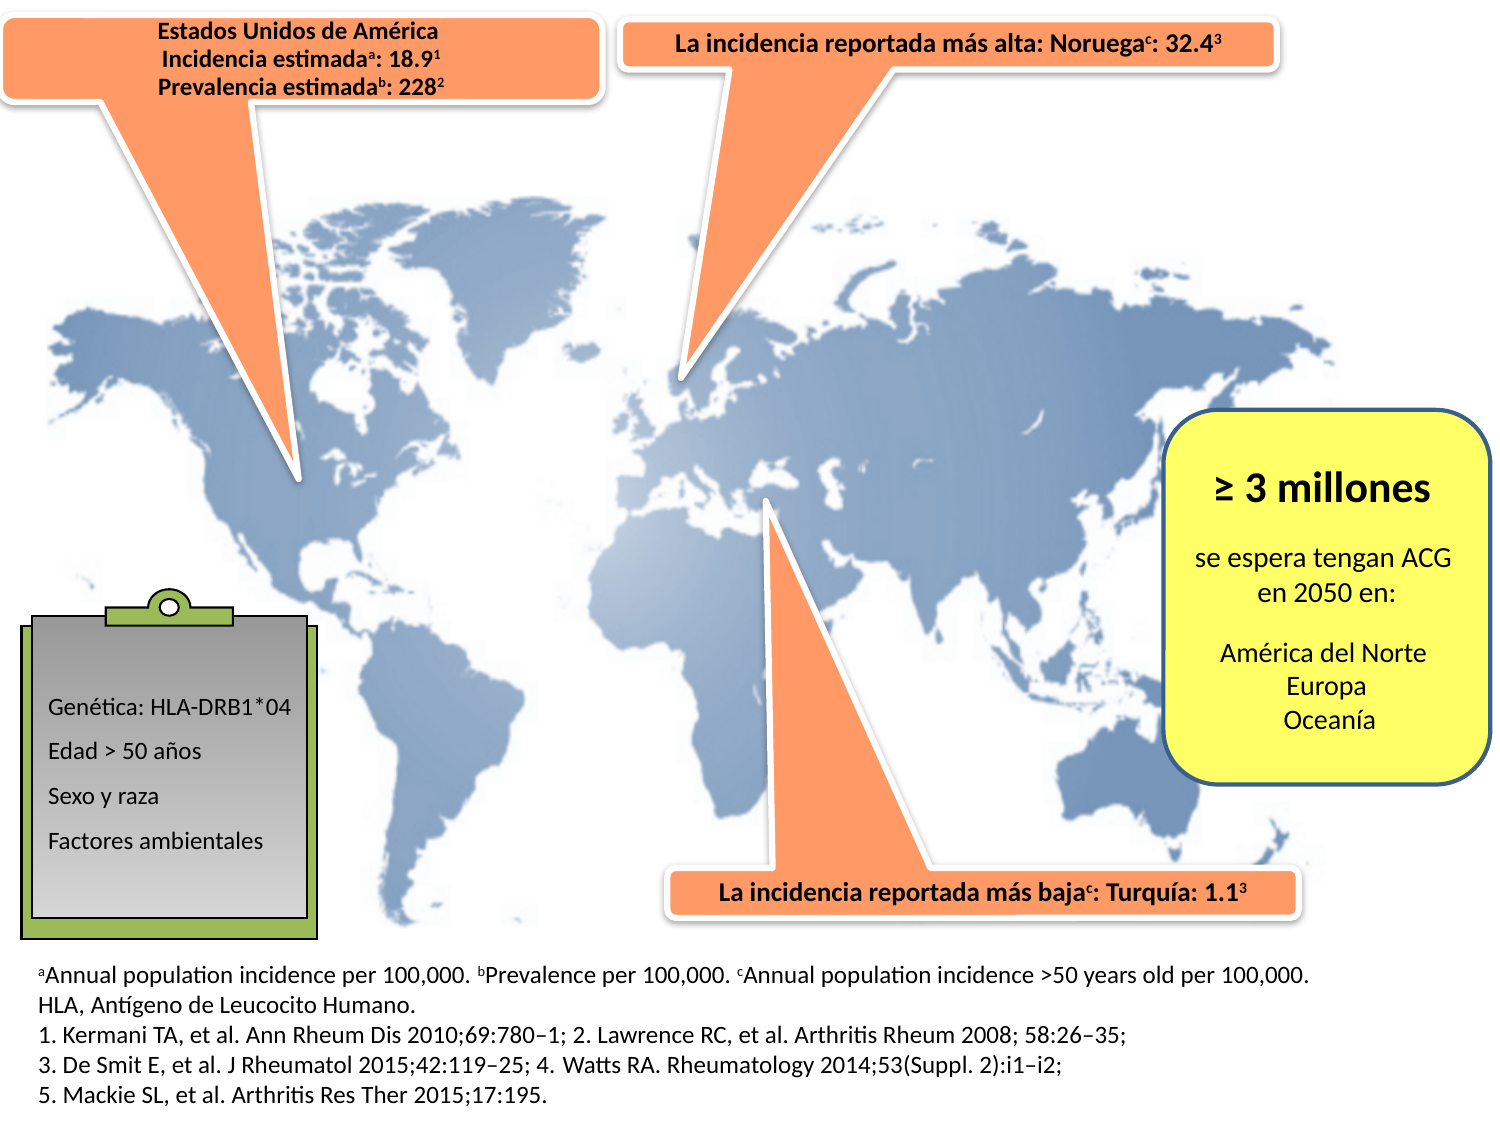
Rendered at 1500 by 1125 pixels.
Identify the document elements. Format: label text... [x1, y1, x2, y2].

text_box Estados Unidos de América Incidencia estimadaa: 18.91 Prevalencia estimadab: 2282 [0, 11, 606, 181]
text_box aAnnual population incidence per 100,000. bPrevalence per 100,000. cAnnual population incidence >50 years old per 100,000. HLA, Antígeno de Leucocito Humano. 1. Kermani TA, et al. Ann Rheum Dis 2010;69:780–1; 2. Lawrence RC, et al. Arthritis Rheum 2008; 58:26–35; 3. De Smit E, et al. J Rheumatol 2015;42:119–25; 4. Watts RA. Rheumatology 2014;53(Suppl. 2):i1–i2; 5. Mackie SL, et al. Arthritis Res Ther 2015;17:195. [23, 951, 1468, 1116]
text_box ≥ 3 millones se espera tengan ACG en 2050 en: América del Norte Europa Oceanía [1363, 407, 1493, 787]
text_box La incidencia reportada más alta: Noruegac: 32.43 [616, 16, 1280, 181]
picture [29, 182, 1359, 941]
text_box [21, 588, 318, 939]
